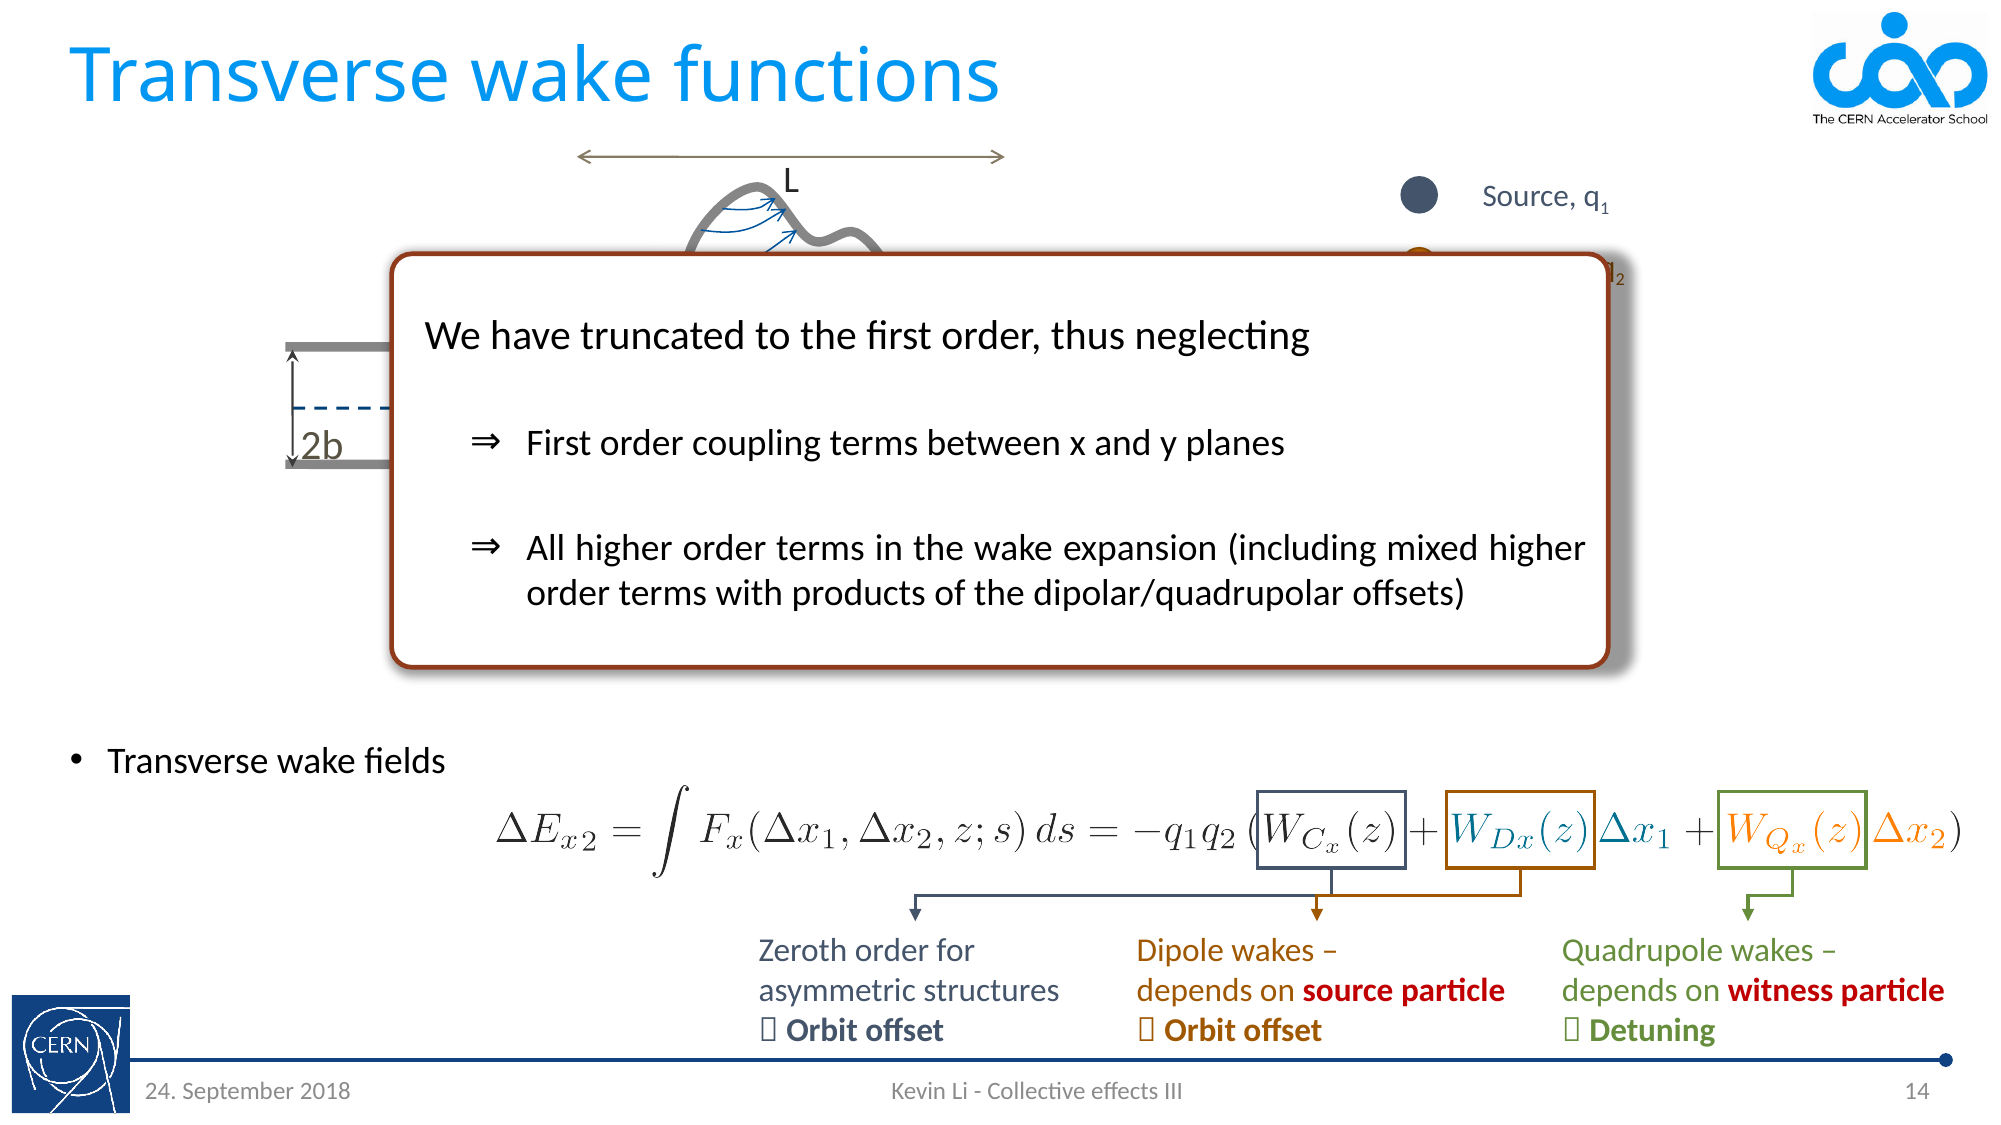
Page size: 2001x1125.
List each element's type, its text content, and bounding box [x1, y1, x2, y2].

text_box Witness, q2 [1540, 239, 1693, 297]
text_box Zeroth order for asymmetric structures  Orbit offset [744, 921, 1087, 1052]
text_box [1096, 686, 1151, 1103]
picture [23, 1006, 130, 1114]
text_box Dipole wakes – depends on source particle  Orbit offset [1151, 921, 1512, 1052]
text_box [1392, 792, 1446, 997]
footer Kevin Li - Collective effects III [683, 1060, 1392, 1120]
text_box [285, 147, 1540, 625]
picture [1812, 11, 1988, 124]
text_box We have truncated to the first order, thus neglecting First order coupling terms between x and y planes All higher order terms in the wake expansion (including mixed higher order terms with products of the dipolar/quadrupolar offsets) [391, 253, 1609, 668]
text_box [1743, 872, 1797, 917]
title Transverse wake functions [55, 23, 1945, 130]
slide_number 14 [1590, 1060, 1945, 1120]
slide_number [129, 1060, 485, 1120]
picture [496, 785, 1096, 878]
text_box Source, q1 [1540, 167, 1693, 225]
list Transverse wake fields [55, 667, 1945, 993]
text_box Quadrupole wakes – depends on witness particle  Detuning [1547, 921, 1949, 1052]
picture [1151, 785, 1960, 878]
